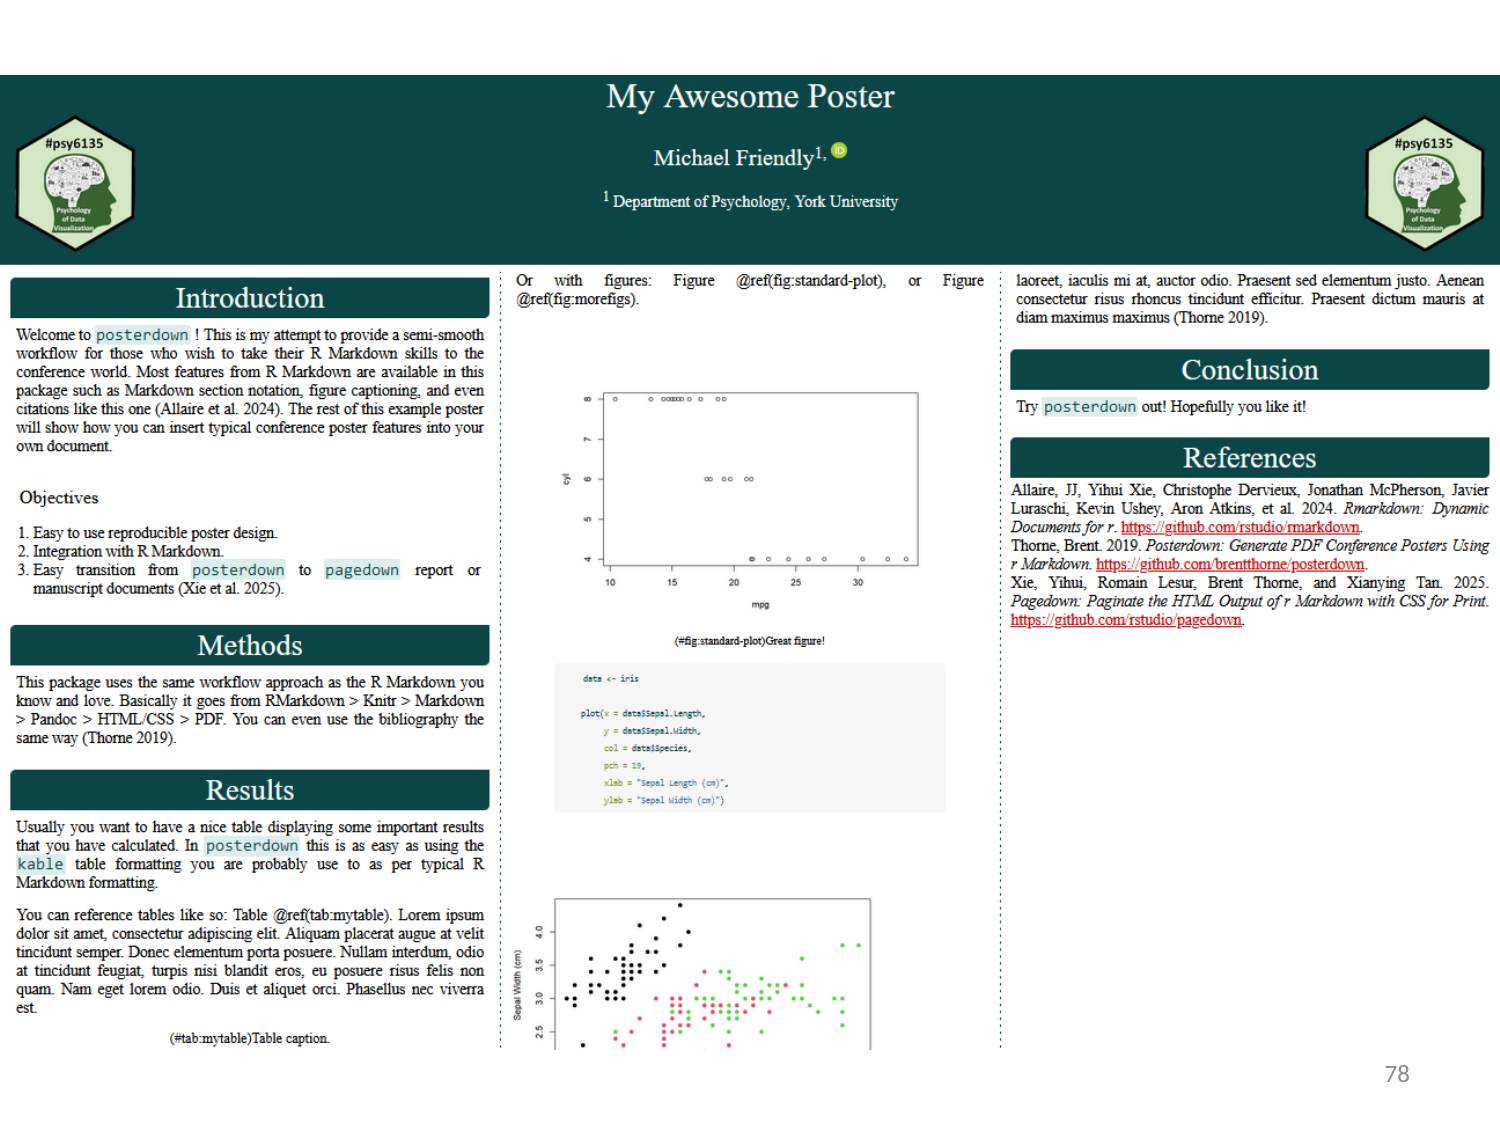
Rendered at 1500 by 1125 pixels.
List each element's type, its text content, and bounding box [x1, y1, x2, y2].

picture [0, 74, 1500, 1050]
slide_number 78 [1074, 1058, 1425, 1103]
